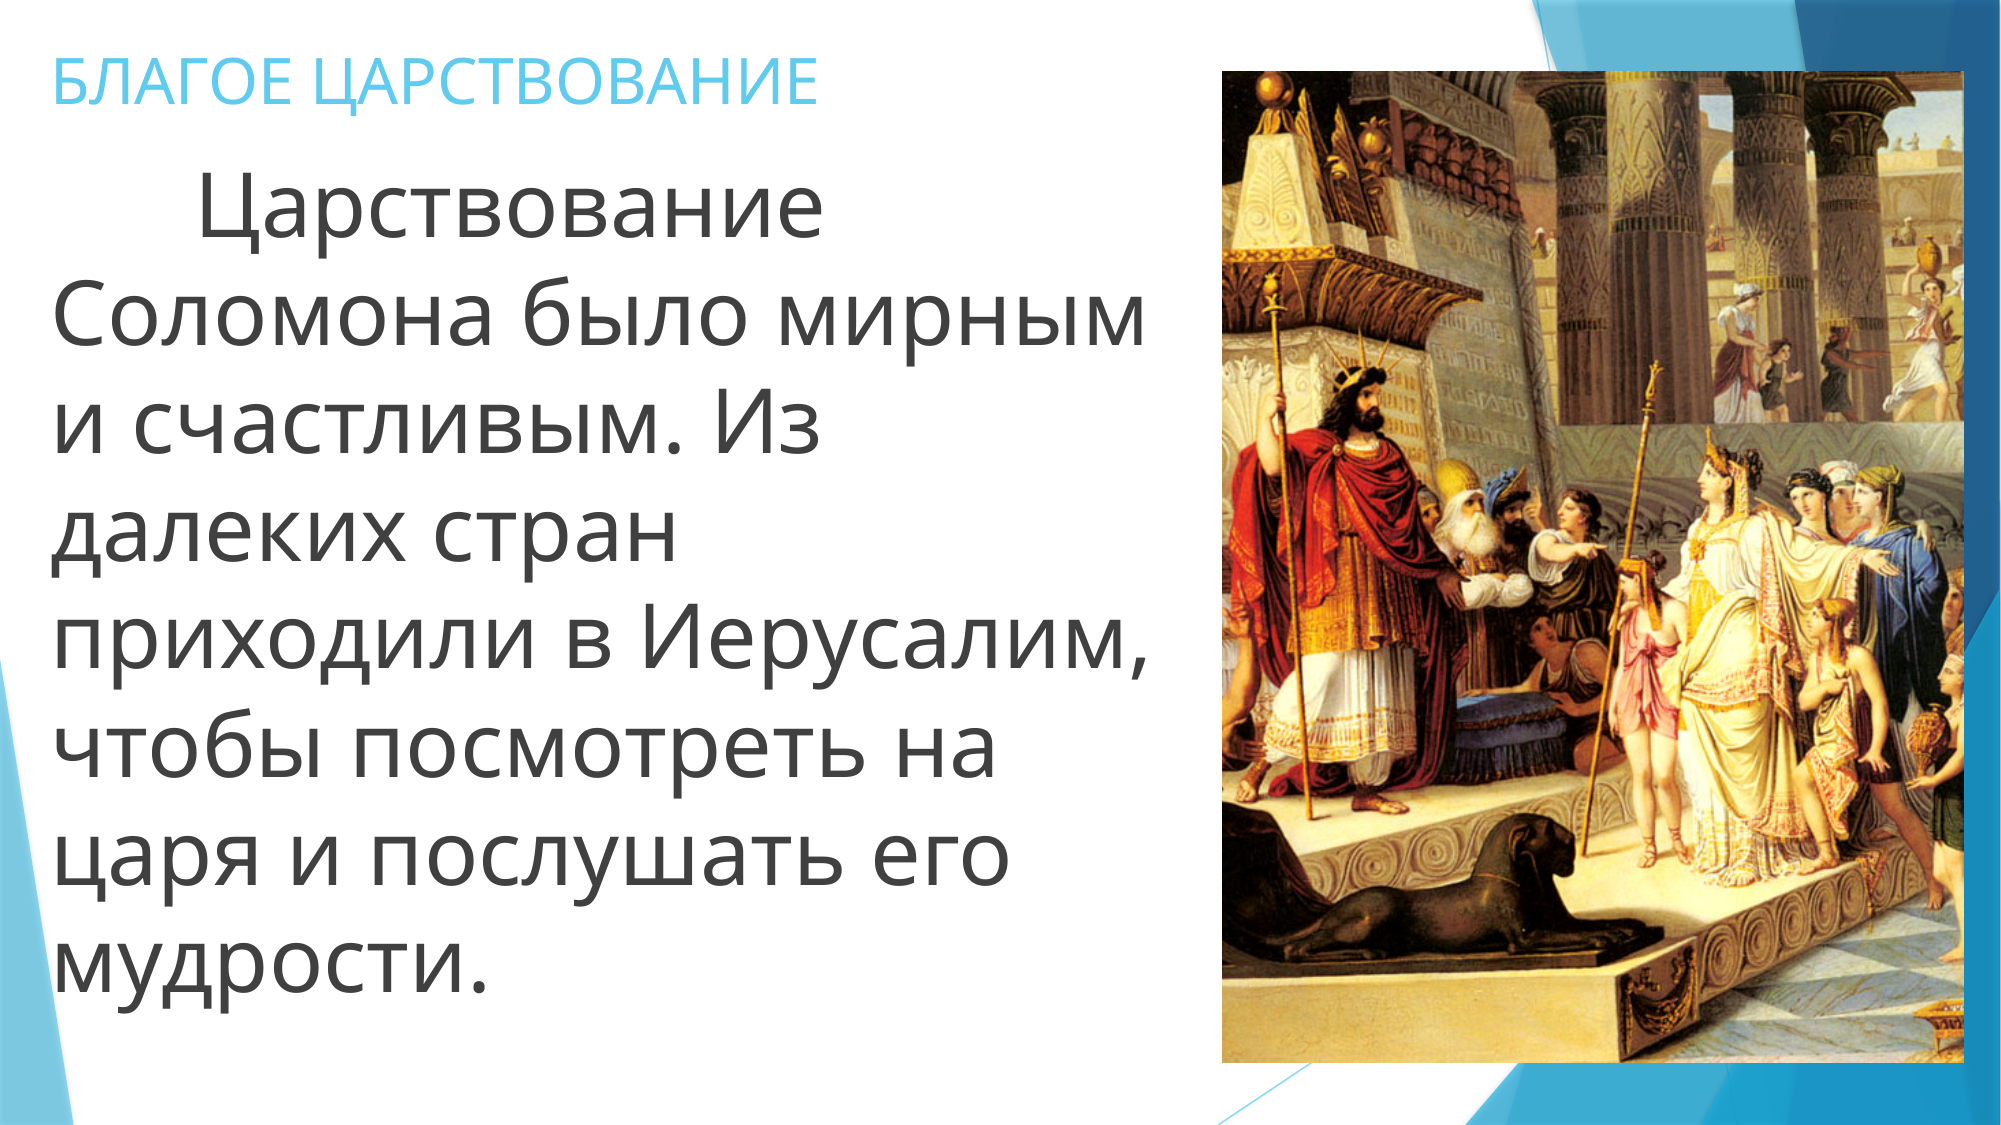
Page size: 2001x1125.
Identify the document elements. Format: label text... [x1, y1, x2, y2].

title БЛАГОЕ ЦАРСТВОВАНИЕ [35, 31, 950, 125]
list Царствование Соломона было мирным и счастливым. Из далеких стран приходили в Иерусалим, чтобы посмотреть на царя и послушать его мудрости. [35, 139, 1184, 1105]
picture [1222, 70, 1964, 1064]
